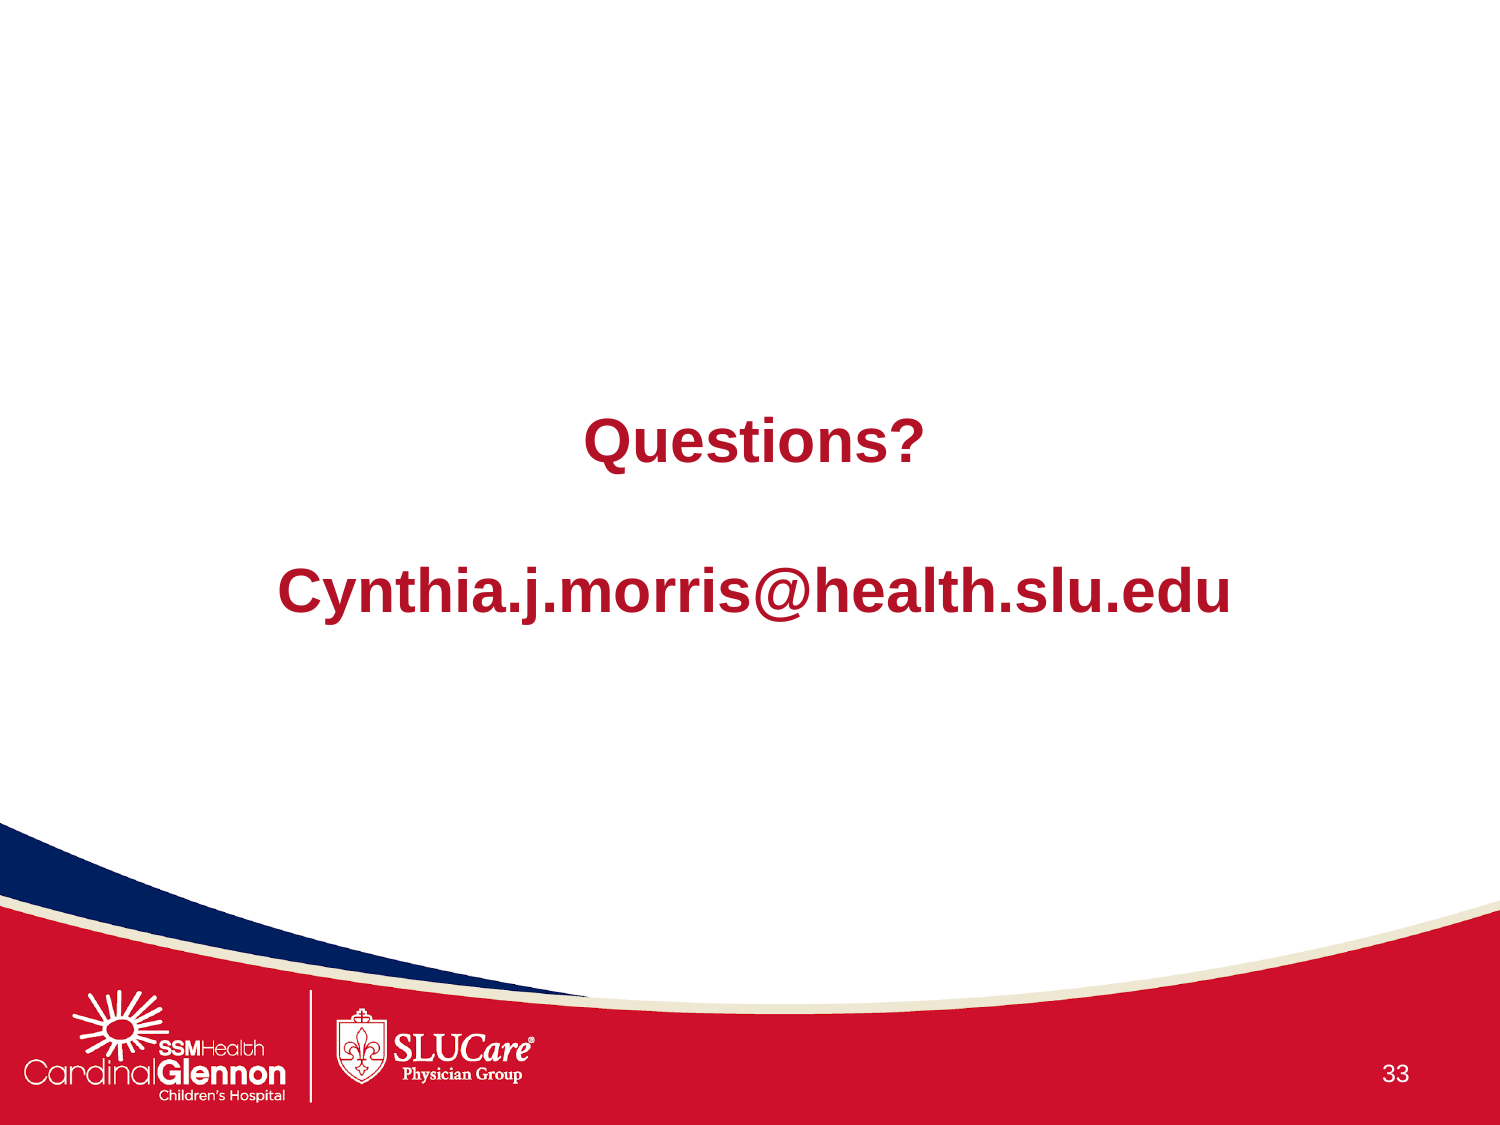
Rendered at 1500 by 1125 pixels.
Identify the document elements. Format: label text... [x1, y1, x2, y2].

title Questions? Cynthia.j.morris@health.slu.edu [118, 393, 1394, 557]
picture [0, 0, 1500, 1125]
slide_number 33 [1074, 1042, 1425, 1103]
